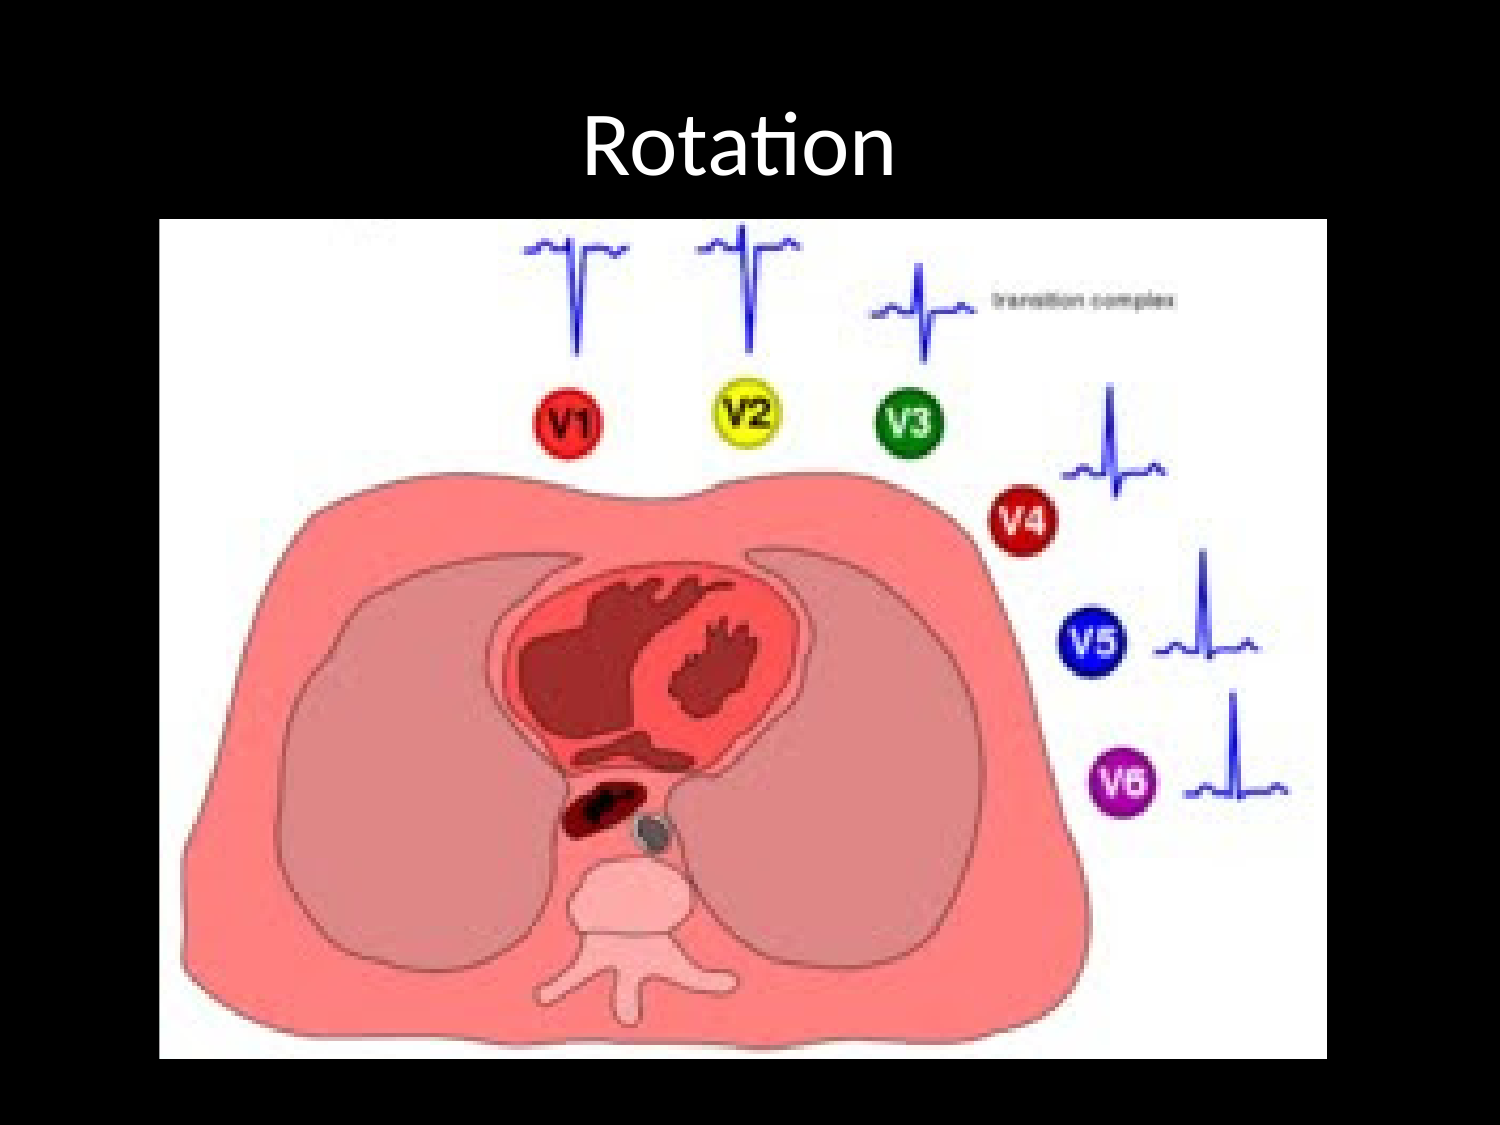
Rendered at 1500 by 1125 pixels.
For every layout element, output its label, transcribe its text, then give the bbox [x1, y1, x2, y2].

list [159, 219, 1328, 1059]
title Rotation [75, 45, 1425, 233]
